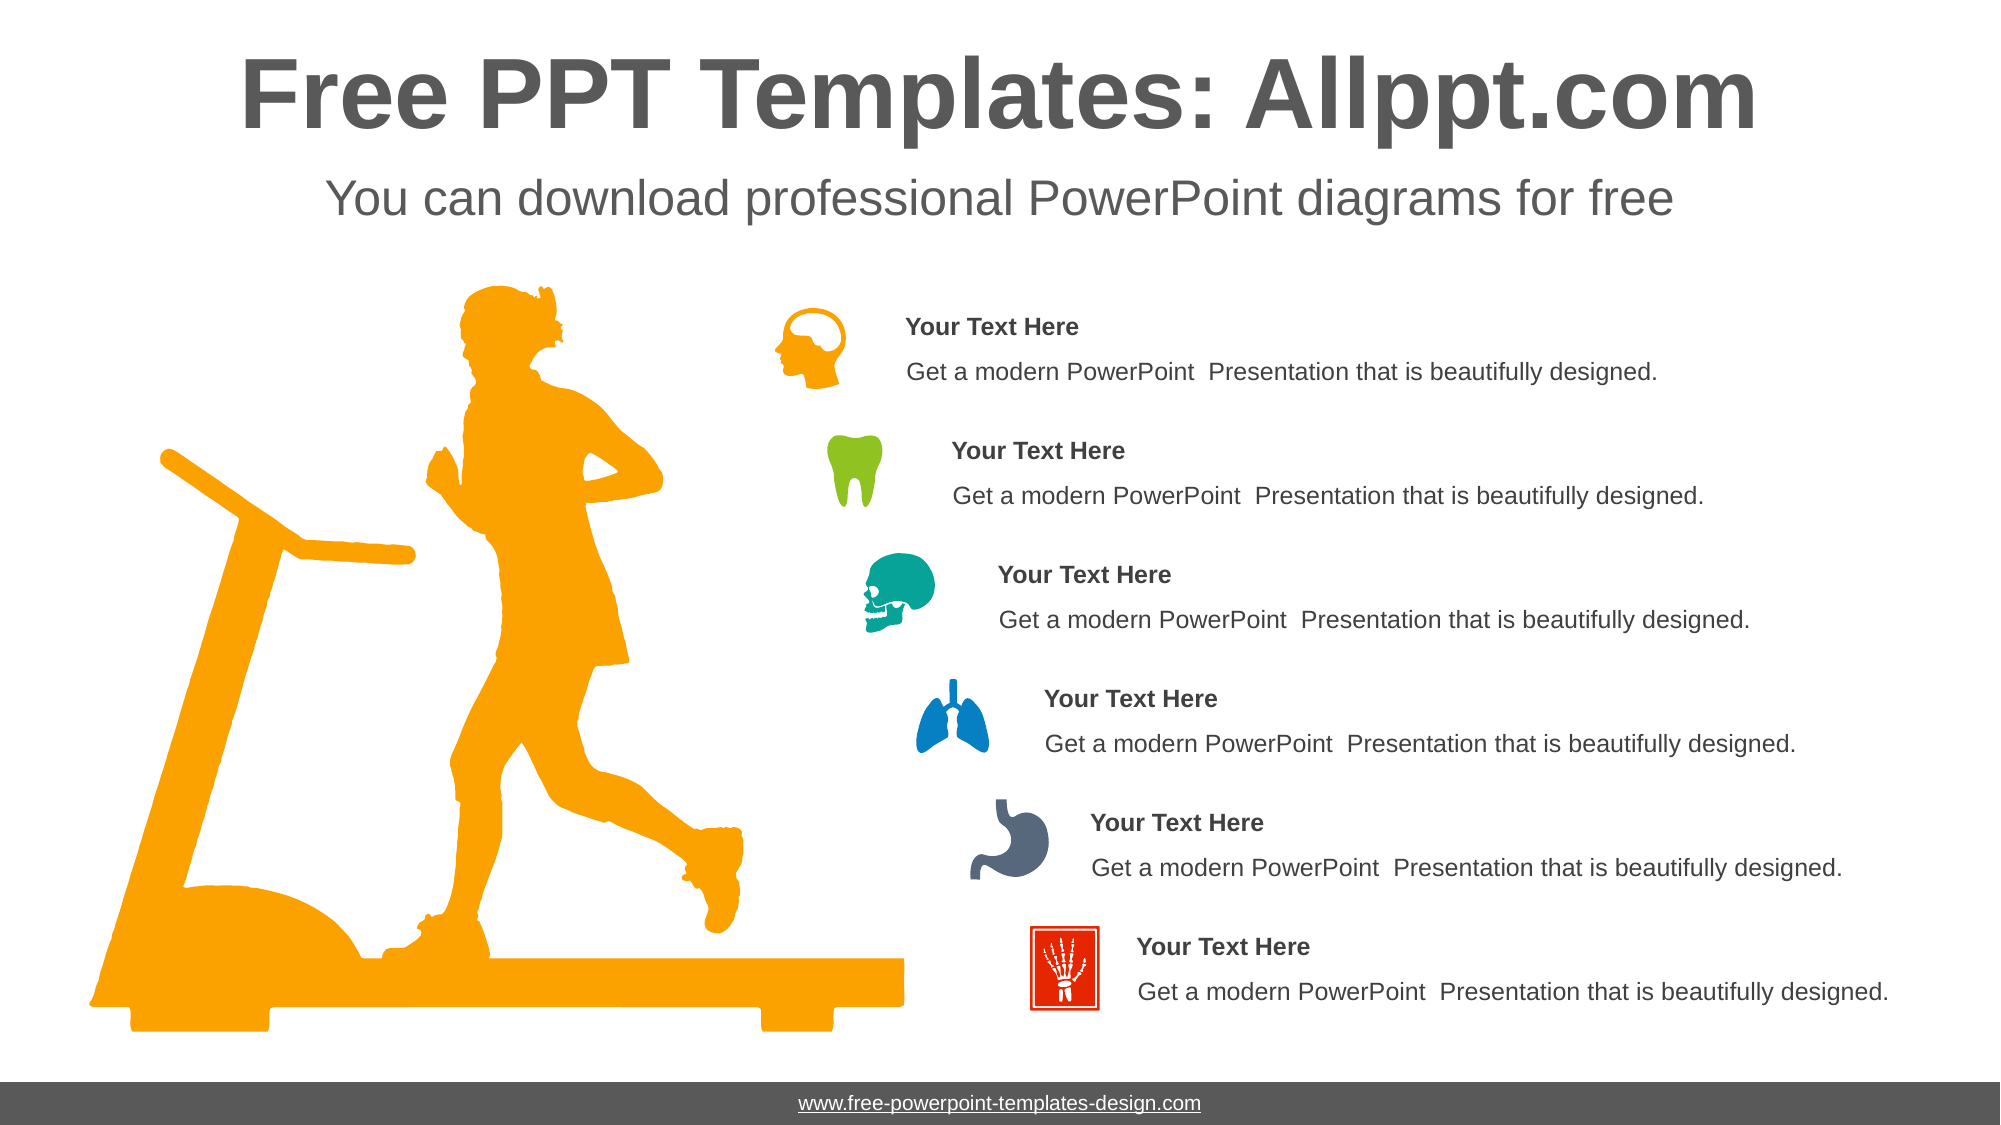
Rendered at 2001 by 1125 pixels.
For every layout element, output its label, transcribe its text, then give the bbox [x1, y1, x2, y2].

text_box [1029, 674, 1845, 766]
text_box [1121, 922, 1937, 1014]
text_box [1030, 926, 1100, 1011]
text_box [890, 303, 1706, 394]
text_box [982, 551, 1798, 642]
text_box www.free-powerpoint-templates-design.com [0, 1082, 2000, 1123]
text_box [916, 678, 989, 754]
text_box [89, 285, 905, 1032]
text_box [774, 308, 846, 389]
text_box [863, 553, 935, 633]
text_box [936, 427, 1752, 518]
text_box [970, 799, 1049, 880]
list You can download professional PowerPoint diagrams for free [0, 164, 2000, 234]
text_box [827, 435, 883, 507]
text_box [1075, 798, 1891, 890]
title Free PPT Templates: Allppt.com [0, 32, 2000, 161]
